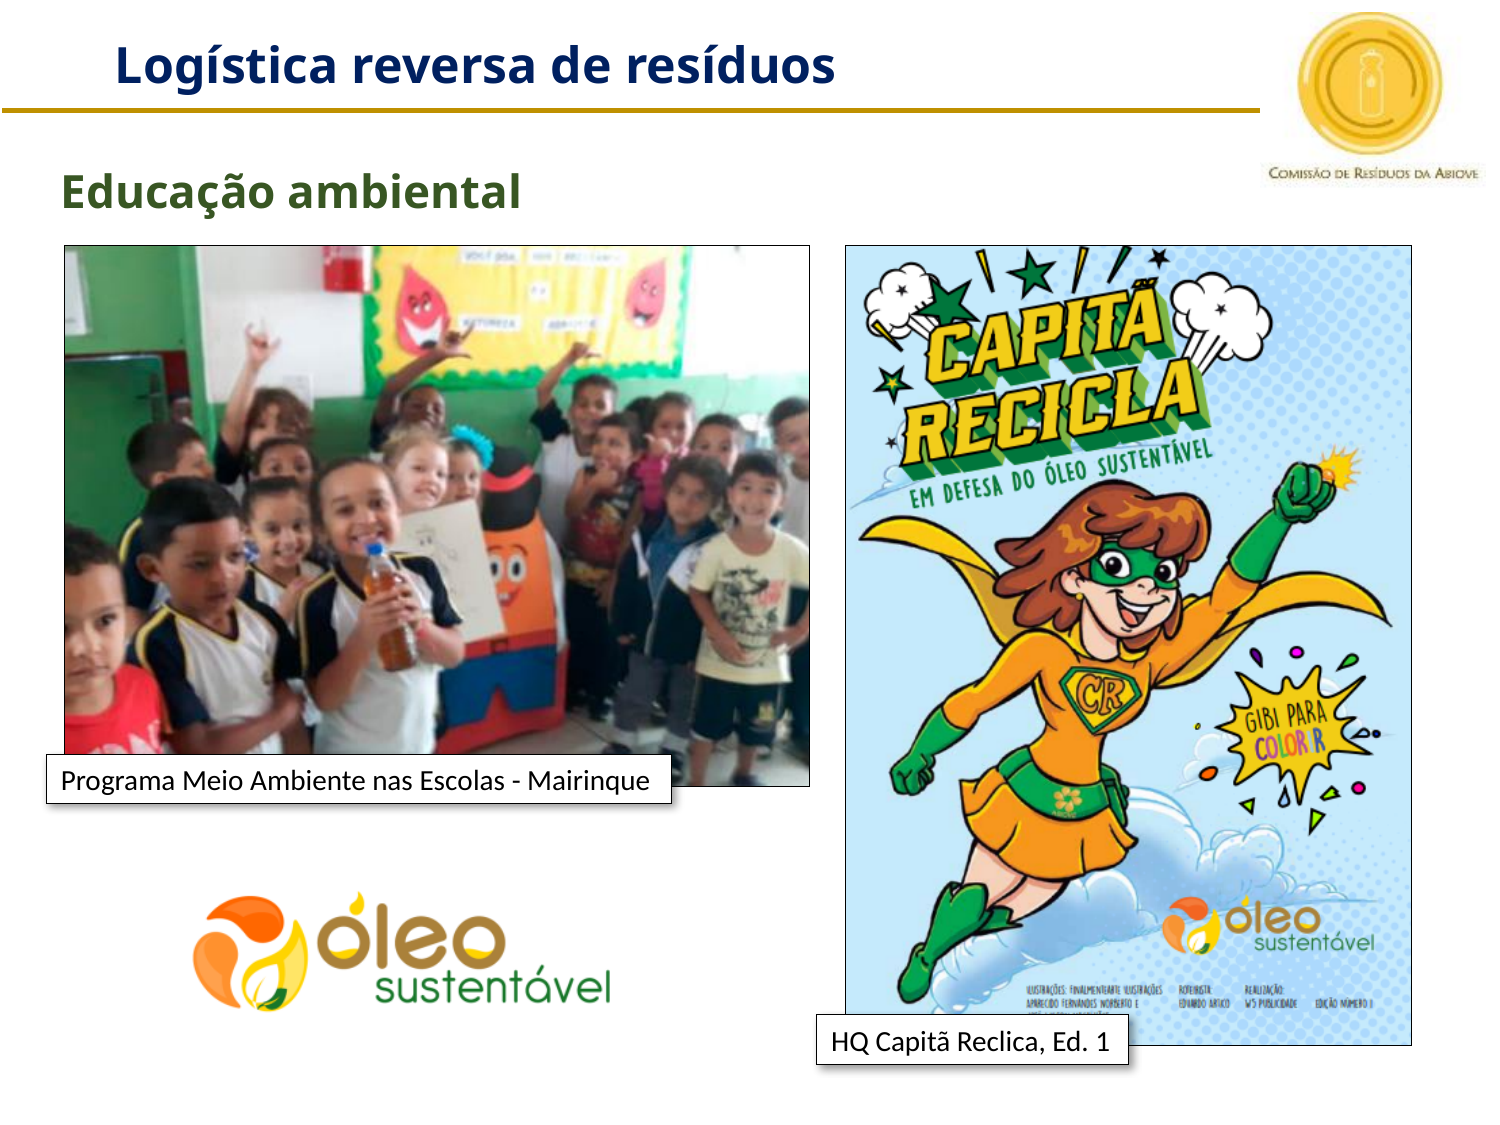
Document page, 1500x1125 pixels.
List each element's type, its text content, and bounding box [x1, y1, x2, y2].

text_box HQ Capitã Reclica, Ed. 1 [816, 1014, 1129, 1065]
picture [190, 880, 616, 1015]
picture [845, 245, 1412, 1046]
text_box Programa Meio Ambiente nas Escolas - Mairinque [46, 754, 672, 804]
picture [1260, 12, 1486, 191]
text_box [64, 245, 810, 787]
text_box Educação ambiental [46, 155, 1270, 225]
text_box Logística reversa de resíduos [100, 25, 852, 101]
